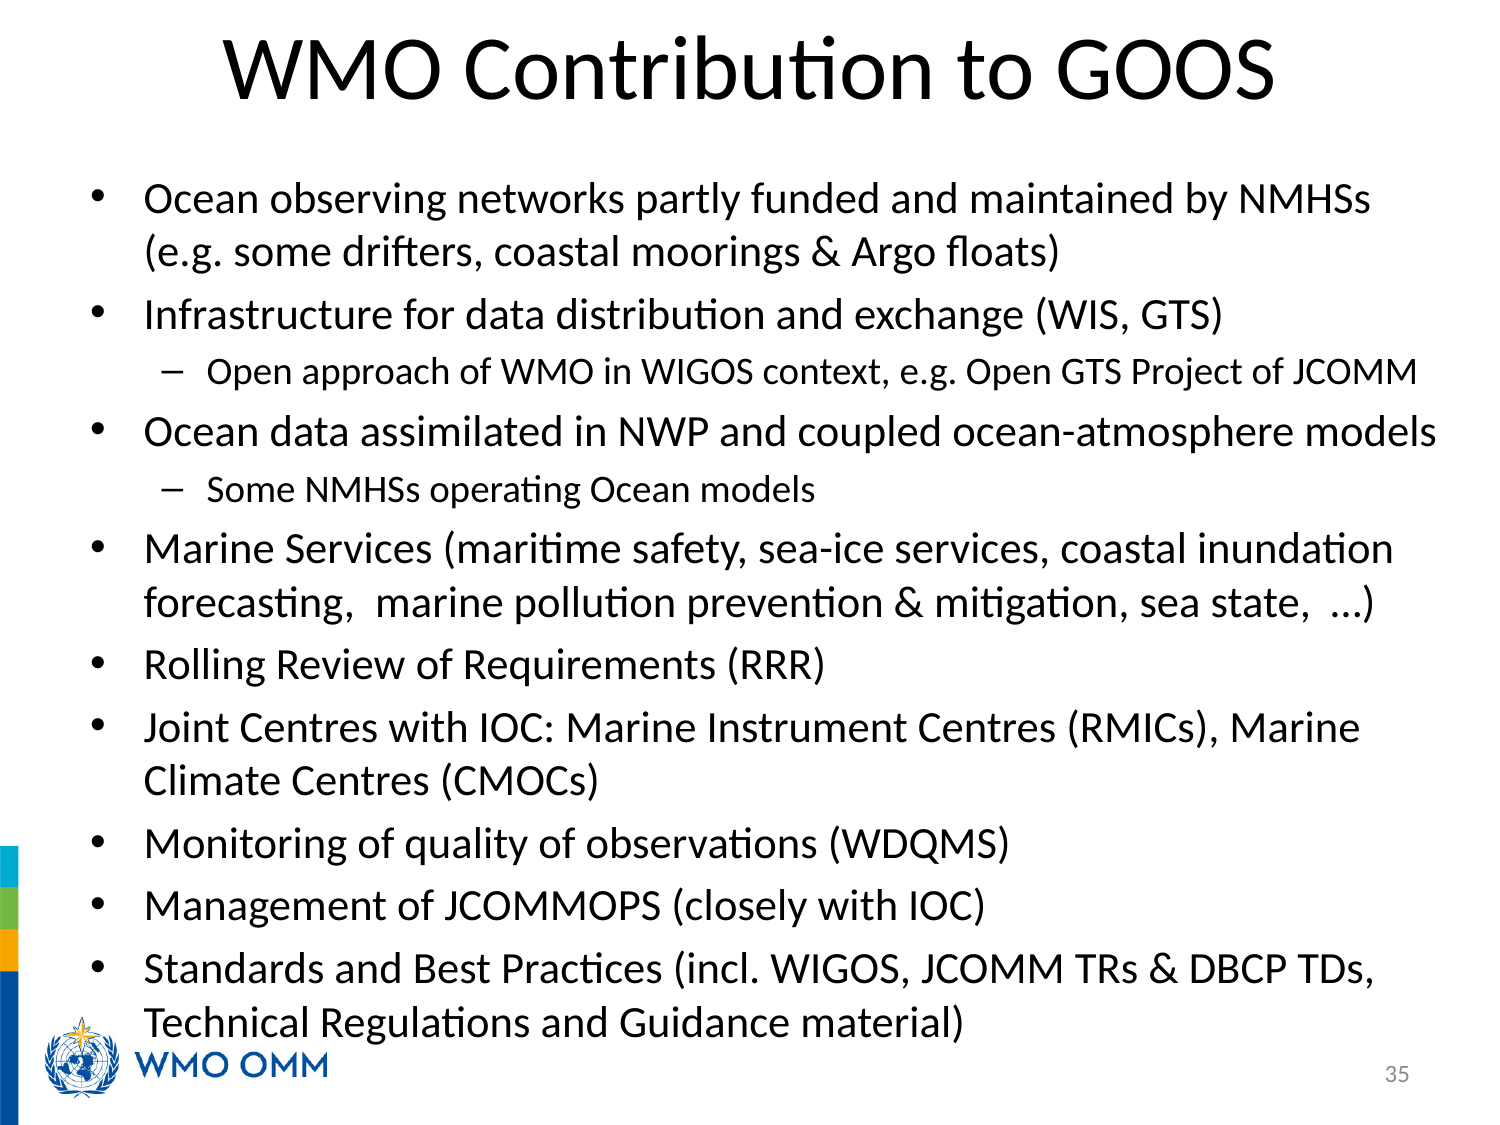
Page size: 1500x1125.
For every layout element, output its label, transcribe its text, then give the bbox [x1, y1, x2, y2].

list Ocean observing networks partly funded and maintained by NMHSs (e.g. some drifters, coastal moorings & Argo floats) Infrastructure for data distribution and exchange (WIS, GTS) Open approach of WMO in WIGOS context, e.g. Open GTS Project of JCOMM Ocean data assimilated in NWP and coupled ocean-atmosphere models Some NMHSs operating Ocean models Marine Services (maritime safety, sea-ice services, coastal inundation forecasting, marine pollution prevention & mitigation, sea state, …) Rolling Review of Requirements (RRR) Joint Centres with IOC: Marine Instrument Centres (RMICs), Marine Climate Centres (CMOCs) Monitoring of quality of observations (WDQMS) Management of JCOMMOPS (closely with IOC) Standards and Best Practices (incl. WIGOS, JCOMM TRs & DBCP TDs, Technical Regulations and Guidance material) [75, 160, 1463, 1069]
title WMO Contribution to GOOS [75, 0, 1425, 125]
picture [0, 845, 327, 1125]
slide_number 35 [1074, 1042, 1425, 1103]
